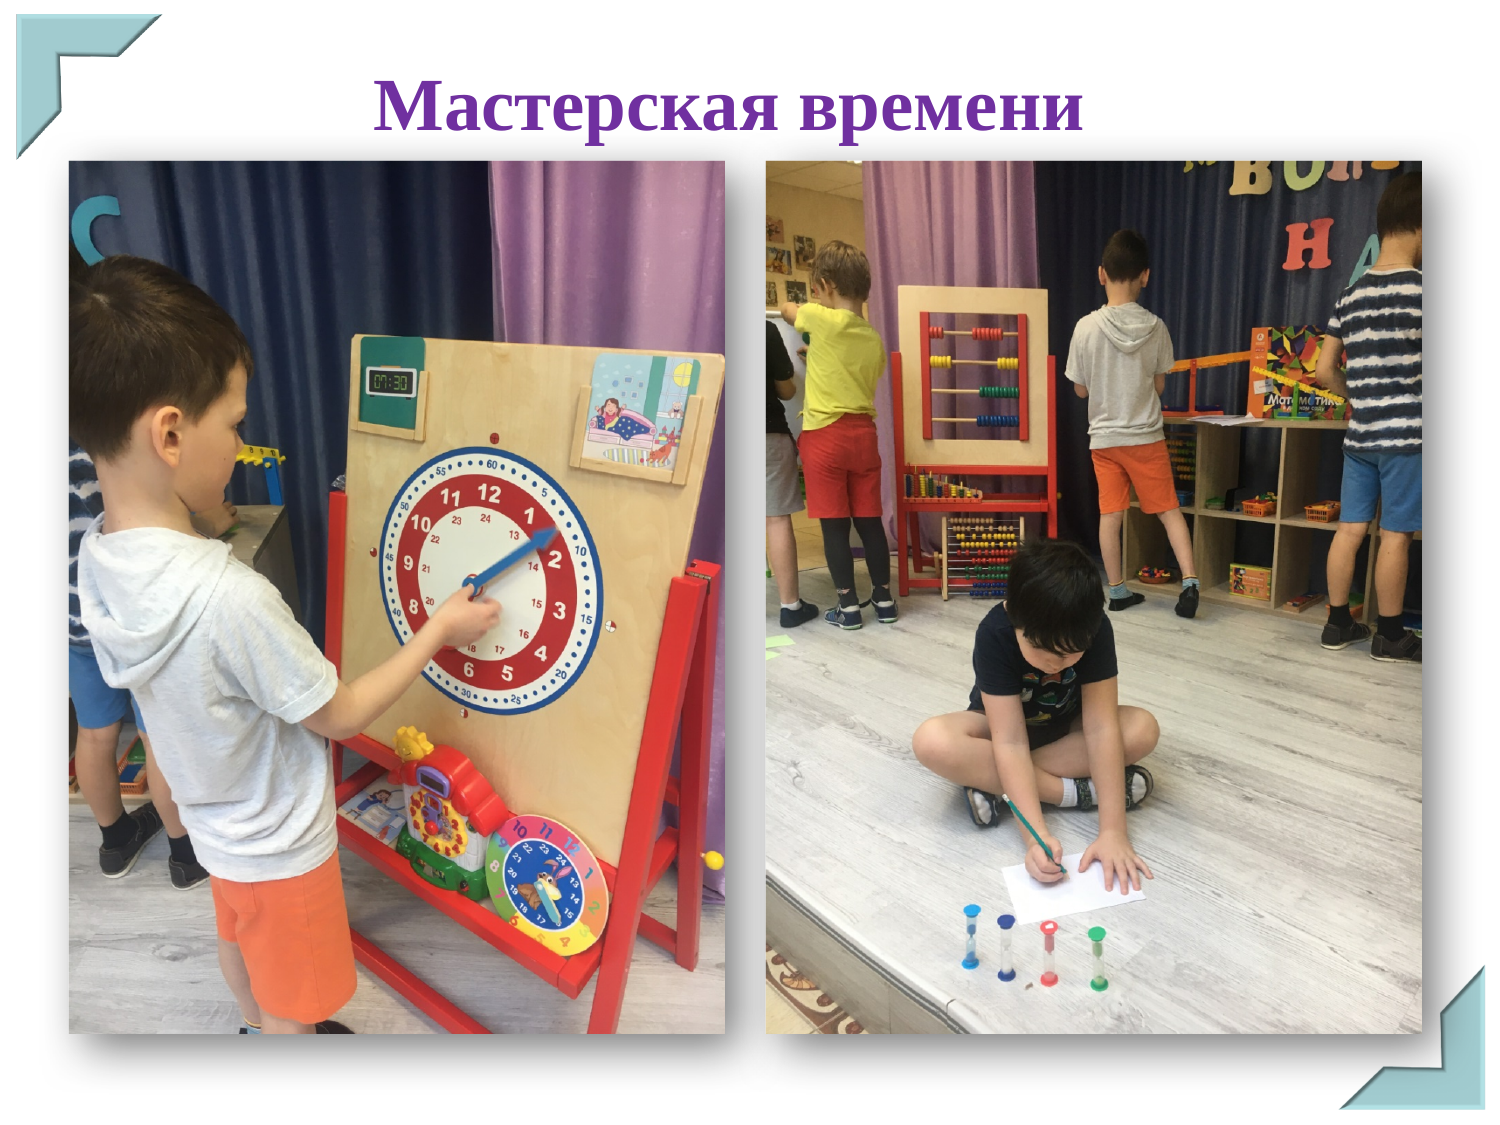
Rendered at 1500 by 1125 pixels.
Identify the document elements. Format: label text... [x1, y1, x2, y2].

picture [14, 11, 169, 161]
text_box Мастерская времени [358, 41, 1165, 153]
picture [0, 162, 1500, 1112]
